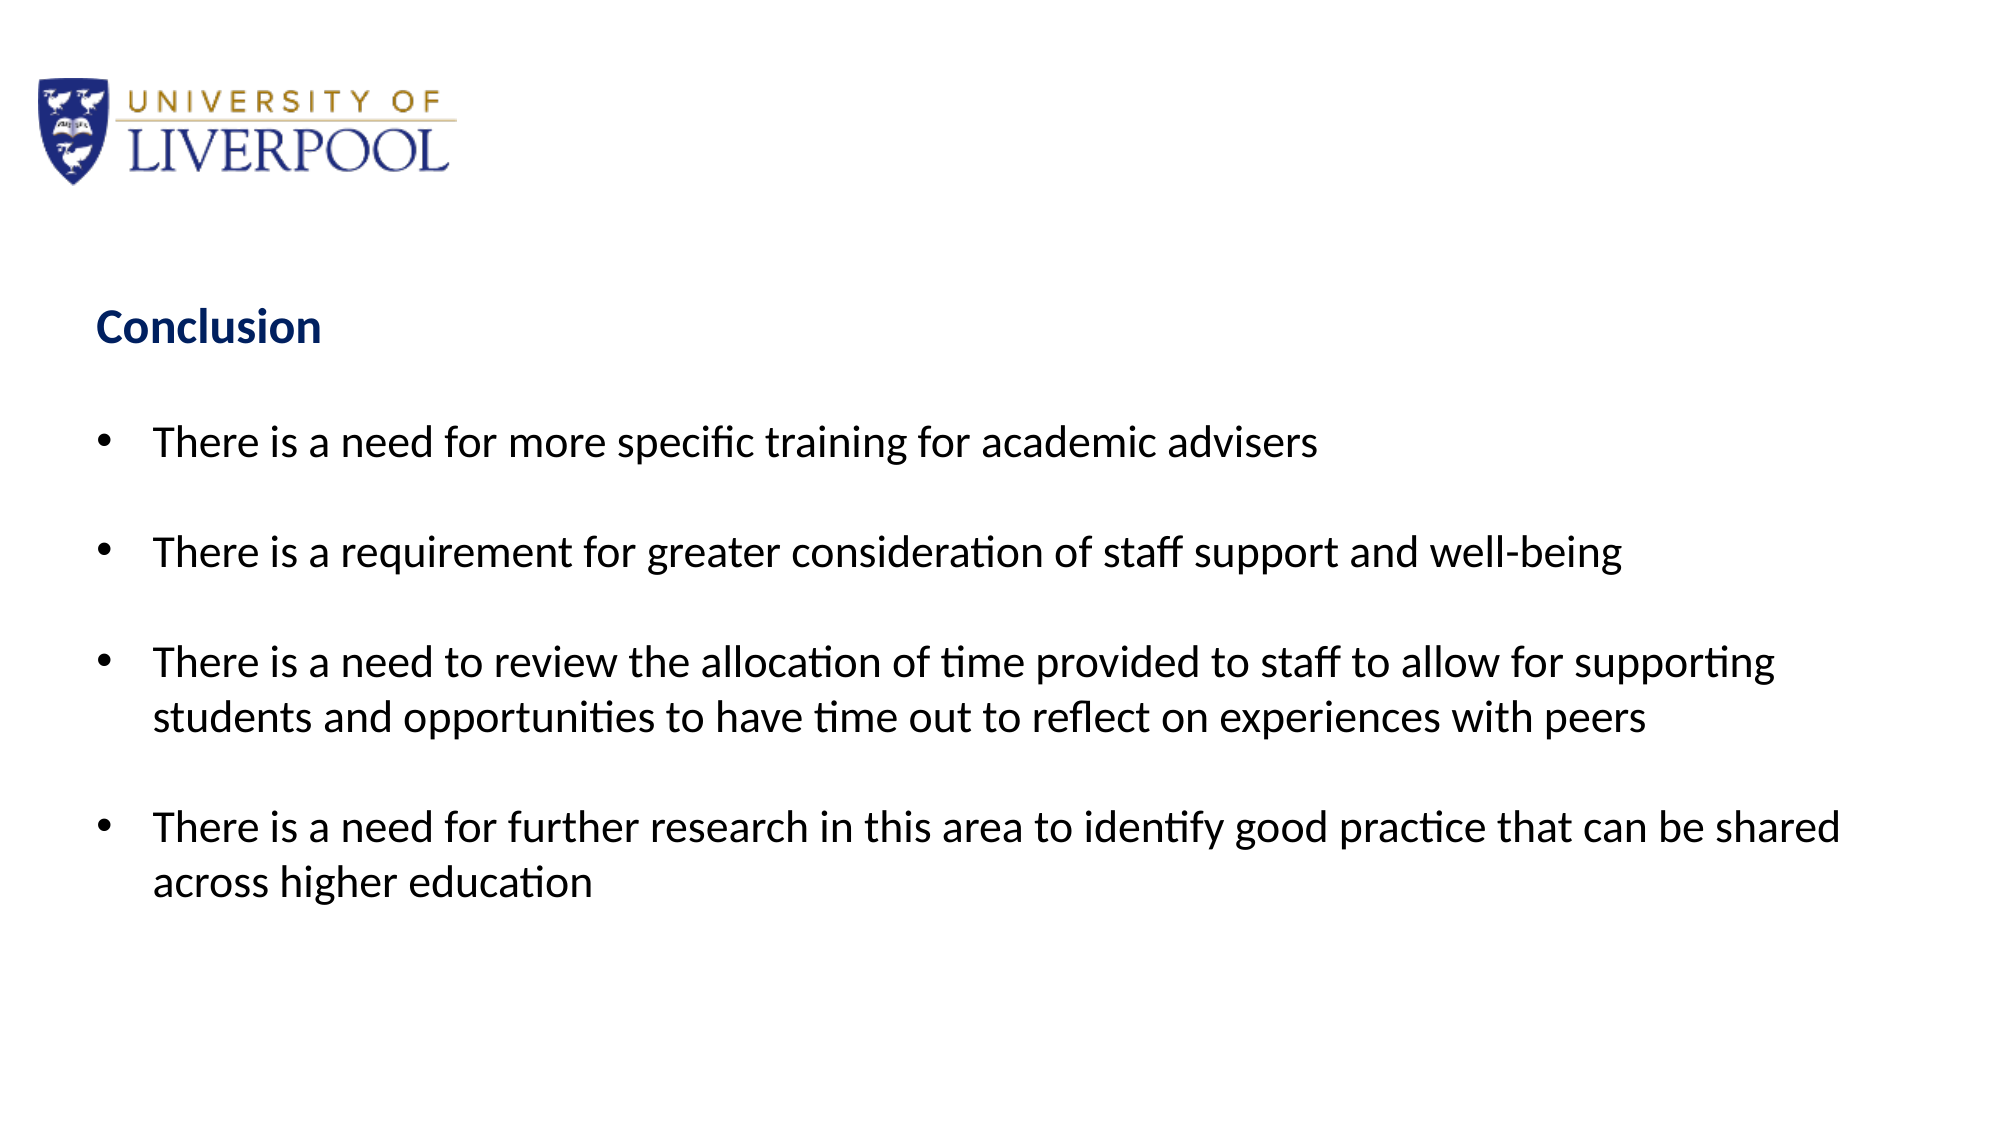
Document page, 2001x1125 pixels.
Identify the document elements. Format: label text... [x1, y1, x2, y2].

text_box Conclusion [81, 285, 1917, 361]
picture [37, 78, 457, 186]
text_box There is a need for more specific training for academic advisers There is a requirement for greater consideration of staff support and well-being There is a need to review the allocation of time provided to staff to allow for supporting students and opportunities to have time out to reflect on experiences with peers There is a need for further research in this area to identify good practice that can be shared across higher education [81, 404, 1917, 1025]
